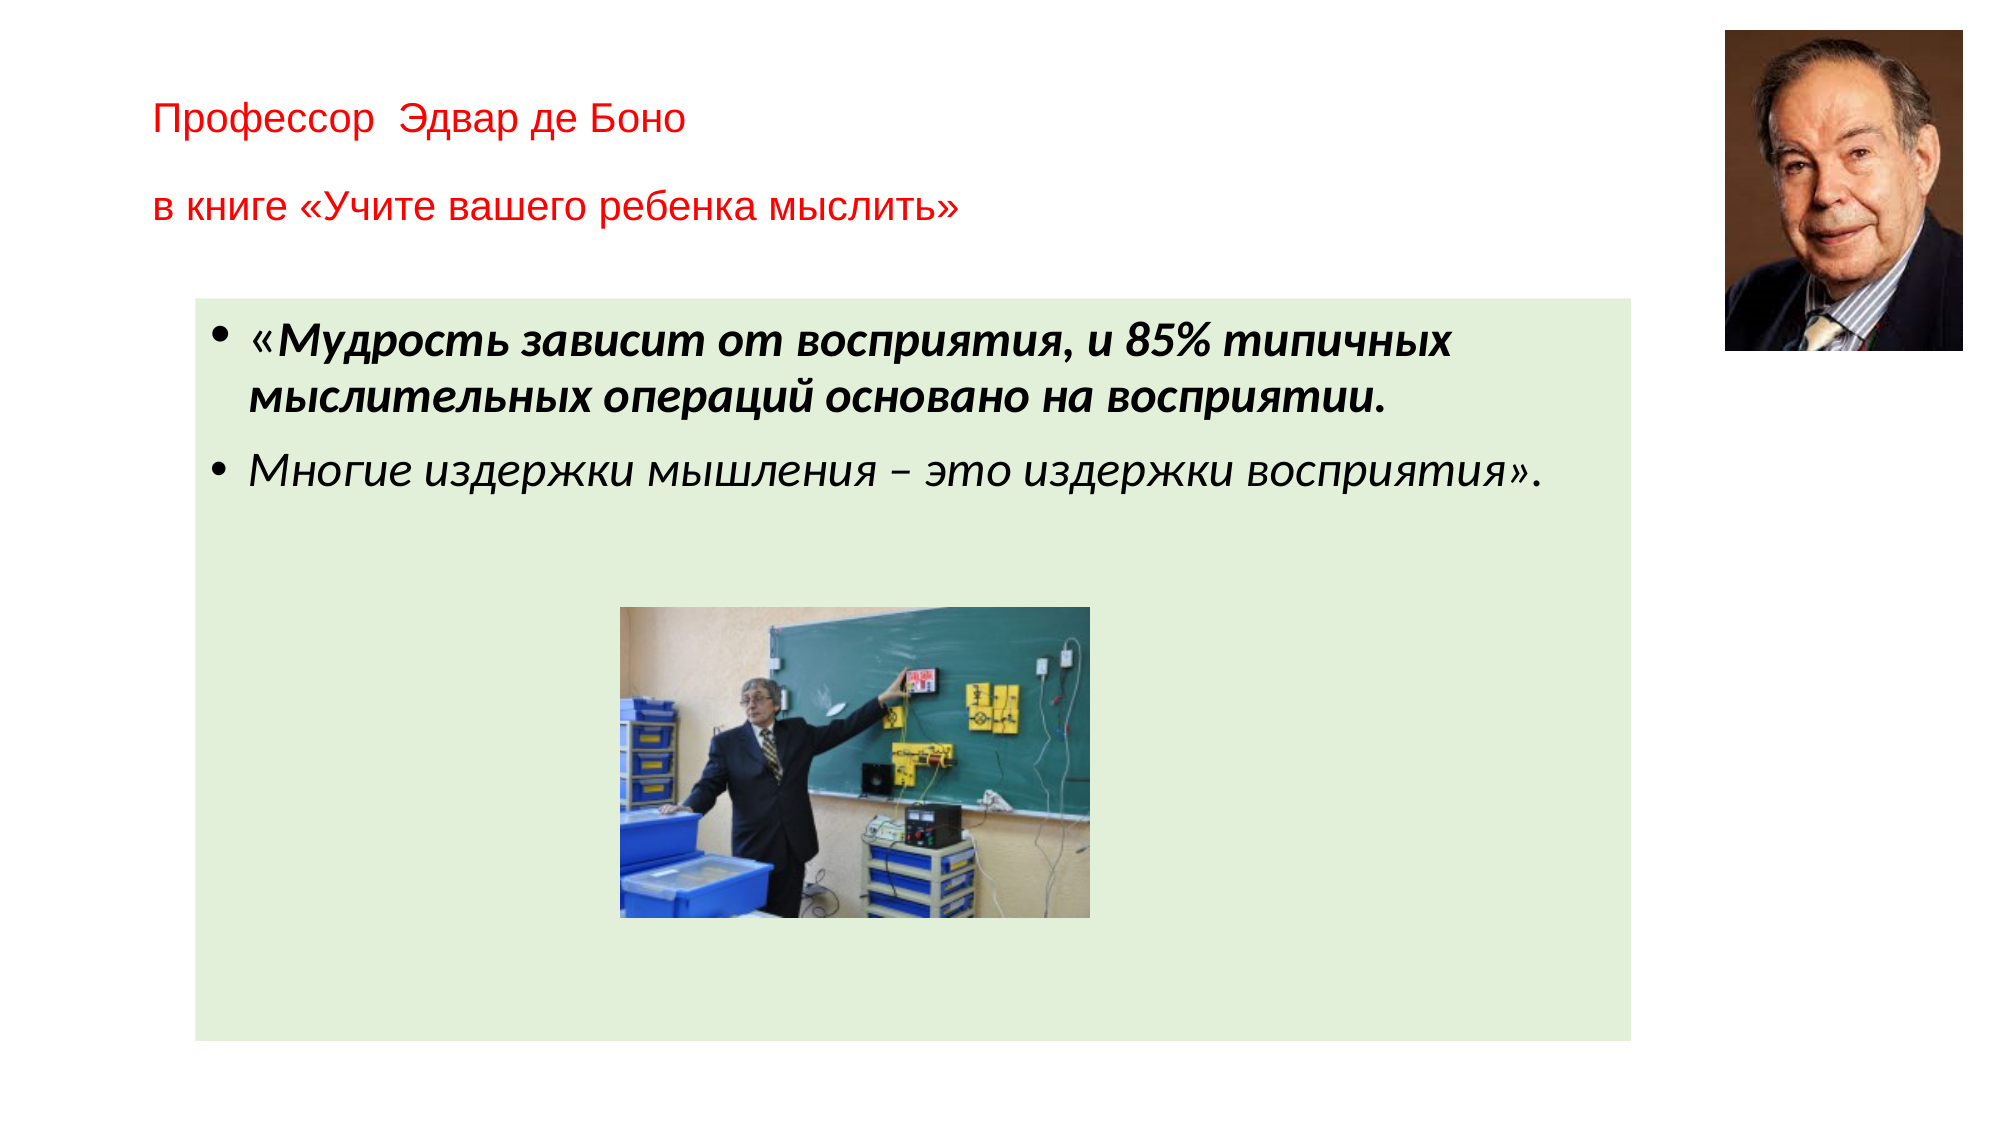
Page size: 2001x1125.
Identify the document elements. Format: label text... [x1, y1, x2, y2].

picture [620, 607, 1090, 919]
list «Мудрость зависит от восприятия, и 85% типичных мыслительных операций основано на восприятии. Многие издержки мышления – это издержки восприятия». [195, 298, 1632, 1041]
title Профессор Эдвар де Боно в книге «Учите вашего ребенка мыслить» [137, 59, 1724, 278]
picture [1724, 30, 1963, 351]
